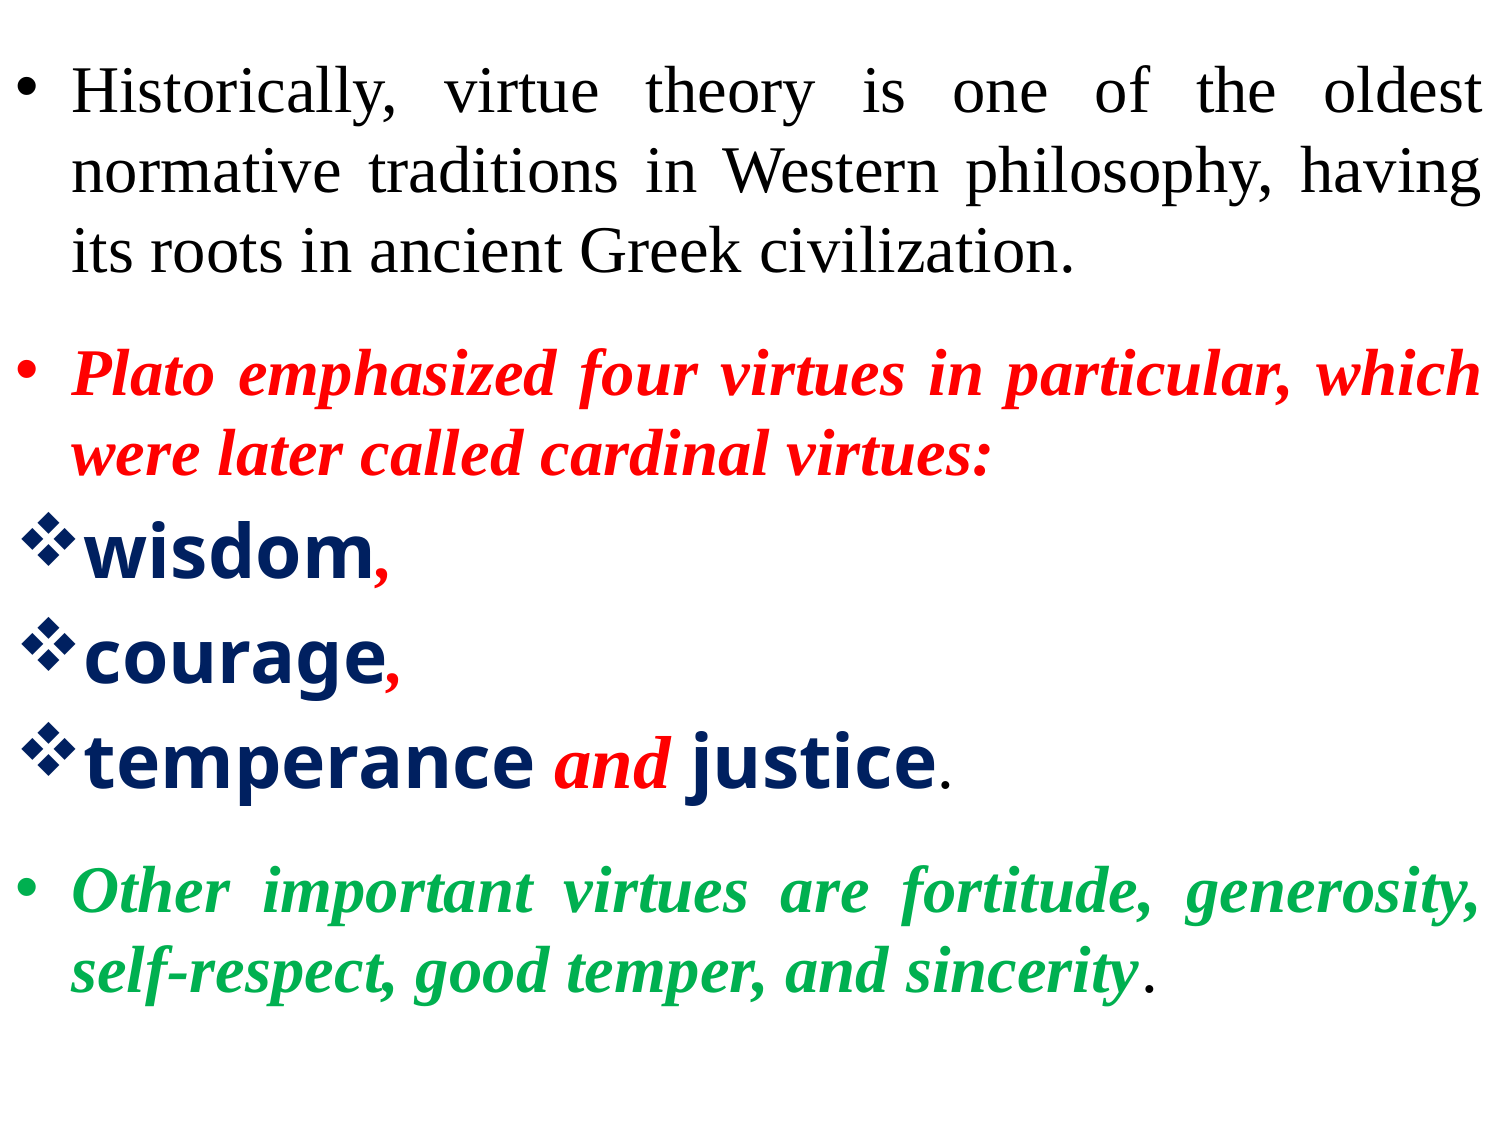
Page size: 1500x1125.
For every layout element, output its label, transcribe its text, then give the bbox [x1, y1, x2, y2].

list Historically, virtue theory is one of the oldest normative traditions in Western philosophy, having its roots in ancient Greek civilization. Plato emphasized four virtues in particular, which were later called cardinal virtues: wisdom, courage, temperance and justice. Other important virtues are fortitude, generosity, self-respect, good temper, and sincerity. [0, 0, 1500, 1125]
